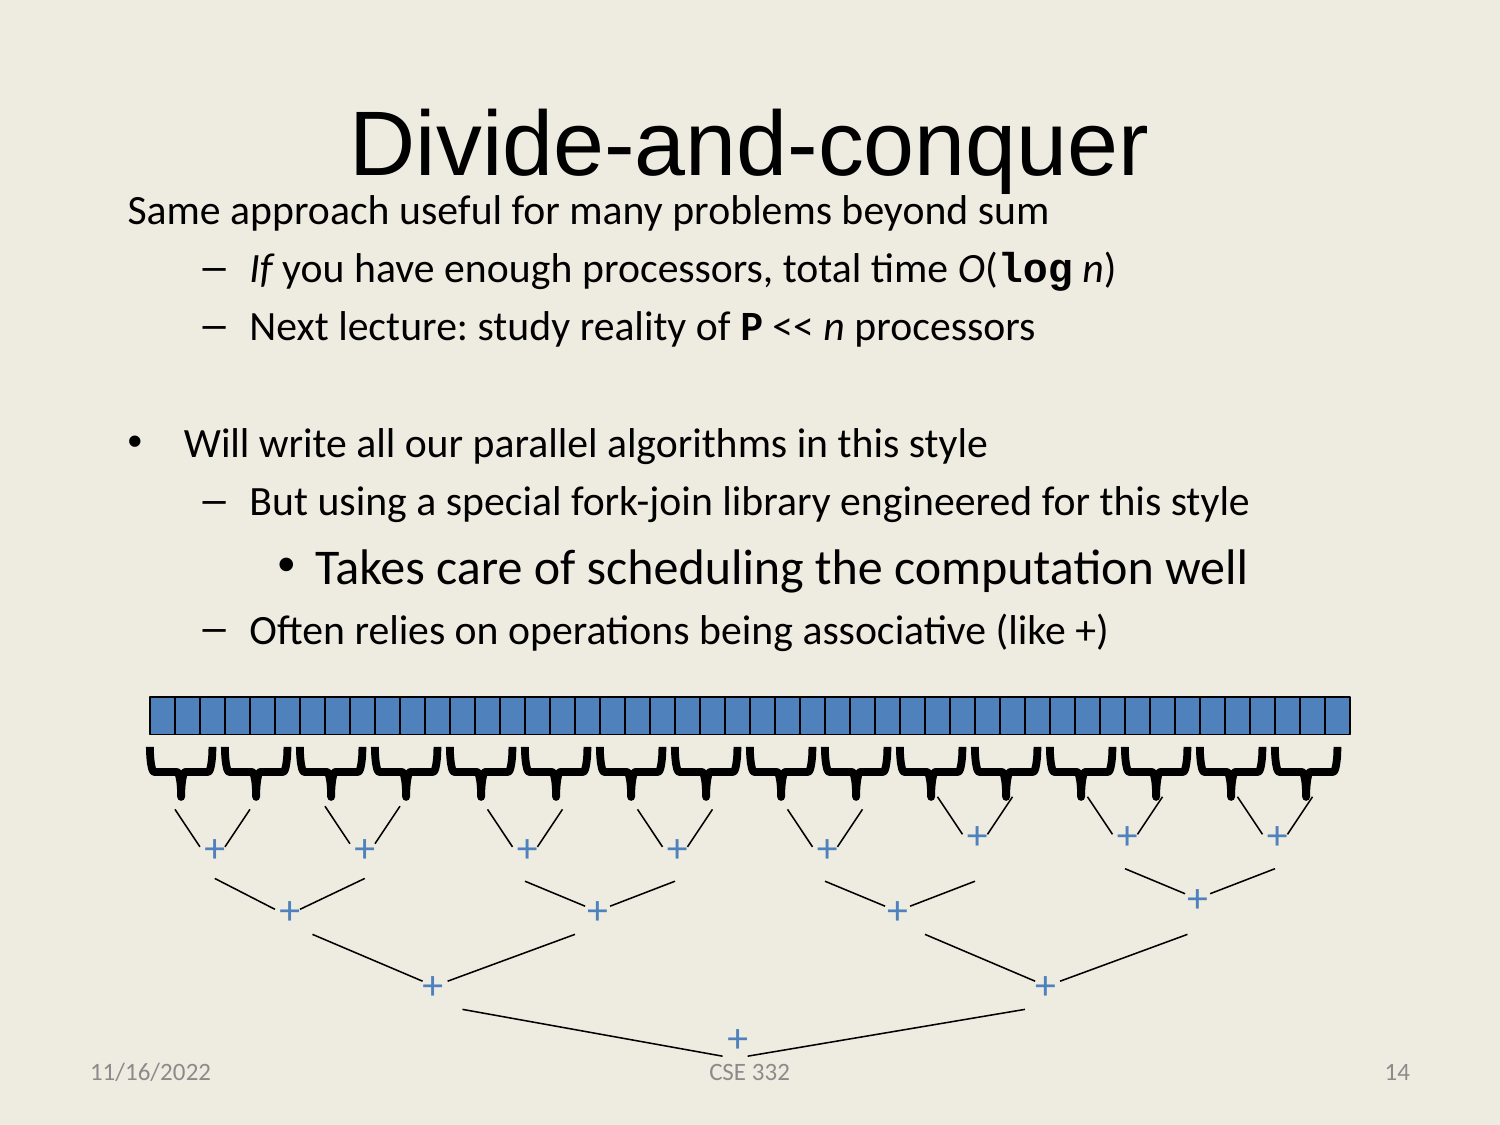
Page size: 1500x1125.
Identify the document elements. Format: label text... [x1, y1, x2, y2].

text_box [747, 1009, 1026, 1057]
text_box [325, 696, 350, 735]
text_box [1124, 746, 1188, 797]
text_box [462, 1009, 723, 1057]
text_box [524, 746, 588, 797]
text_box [680, 815, 719, 841]
text_box [1199, 746, 1263, 797]
text_box [975, 696, 999, 735]
text_box [1200, 696, 1225, 735]
text_box [299, 746, 363, 797]
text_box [232, 866, 258, 928]
text_box + [652, 841, 703, 879]
text_box [275, 696, 300, 735]
text_box [1299, 696, 1325, 735]
list Same approach useful for many problems beyond sum If you have enough processors, total time O(log n) Next lecture: study reality of P << n processors Will write all our parallel algorithms in this style But using a special fork-join library engineered for this style Takes care of scheduling the computation well Often relies on operations being associative (like +) [112, 174, 1450, 675]
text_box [1142, 850, 1168, 912]
text_box [800, 696, 825, 735]
text_box + [339, 818, 391, 879]
text_box [174, 696, 200, 735]
text_box [224, 746, 288, 797]
text_box [1250, 696, 1275, 735]
text_box + [189, 818, 241, 879]
text_box [849, 696, 875, 735]
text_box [218, 815, 257, 841]
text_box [924, 934, 1036, 982]
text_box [1059, 934, 1188, 982]
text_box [929, 860, 956, 927]
text_box [350, 696, 375, 735]
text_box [980, 802, 1019, 829]
text_box [599, 746, 663, 797]
text_box [950, 696, 975, 735]
text_box [500, 696, 525, 735]
text_box [900, 696, 925, 735]
text_box [374, 746, 438, 797]
text_box + [572, 881, 623, 941]
text_box [1049, 746, 1113, 797]
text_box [780, 815, 819, 841]
text_box [1275, 696, 1299, 735]
slide_number 14 [1074, 1042, 1425, 1103]
text_box [699, 696, 725, 735]
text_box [312, 934, 423, 982]
text_box [750, 696, 774, 735]
text_box [674, 746, 738, 797]
text_box [549, 696, 575, 735]
text_box [1149, 696, 1175, 735]
text_box [1025, 696, 1050, 735]
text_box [542, 863, 568, 925]
text_box [149, 746, 213, 797]
text_box [824, 746, 888, 797]
text_box [774, 696, 800, 735]
text_box [525, 696, 549, 735]
text_box + [502, 841, 553, 879]
text_box [825, 696, 849, 735]
text_box [474, 696, 500, 735]
text_box + [1020, 956, 1075, 1016]
text_box [999, 696, 1025, 735]
text_box + [407, 956, 463, 1016]
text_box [1280, 802, 1319, 829]
text_box [1125, 696, 1149, 735]
text_box [249, 696, 275, 735]
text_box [368, 812, 407, 838]
title Divide-and-conquer [75, 45, 1425, 233]
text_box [842, 863, 868, 925]
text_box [480, 815, 519, 841]
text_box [830, 815, 869, 841]
text_box [399, 696, 425, 735]
text_box [425, 696, 450, 735]
text_box [899, 746, 963, 797]
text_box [629, 860, 656, 927]
text_box [225, 696, 249, 735]
text_box [449, 746, 513, 797]
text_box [319, 864, 346, 930]
text_box + [1252, 829, 1303, 866]
text_box [450, 696, 474, 735]
text_box [1325, 696, 1350, 735]
text_box [375, 696, 399, 735]
text_box + [802, 841, 853, 879]
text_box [630, 815, 669, 841]
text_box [318, 812, 357, 838]
text_box [925, 696, 950, 735]
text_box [1080, 802, 1119, 829]
text_box [1274, 746, 1338, 797]
text_box + [1102, 829, 1153, 866]
text_box + [952, 829, 1003, 866]
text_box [447, 934, 576, 982]
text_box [930, 802, 969, 829]
text_box + [724, 1009, 745, 1042]
text_box [974, 746, 1038, 797]
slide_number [75, 1042, 425, 1103]
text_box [1230, 802, 1269, 829]
text_box [150, 696, 174, 735]
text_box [1229, 848, 1256, 914]
text_box [200, 696, 225, 735]
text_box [530, 815, 569, 841]
text_box [675, 696, 699, 735]
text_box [1130, 802, 1169, 829]
text_box [1074, 696, 1100, 735]
text_box [1100, 696, 1125, 735]
text_box [600, 696, 625, 735]
text_box [1050, 696, 1074, 735]
text_box + [1172, 868, 1223, 929]
text_box [300, 696, 325, 735]
text_box [749, 746, 813, 797]
text_box [1225, 696, 1250, 735]
text_box [625, 696, 650, 735]
text_box [875, 696, 900, 735]
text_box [168, 815, 207, 841]
text_box + [872, 881, 923, 941]
footer CSE 332 [512, 1042, 988, 1103]
text_box + [264, 881, 314, 941]
text_box [725, 696, 750, 735]
text_box [575, 696, 600, 735]
text_box [650, 696, 675, 735]
text_box [1175, 696, 1200, 735]
